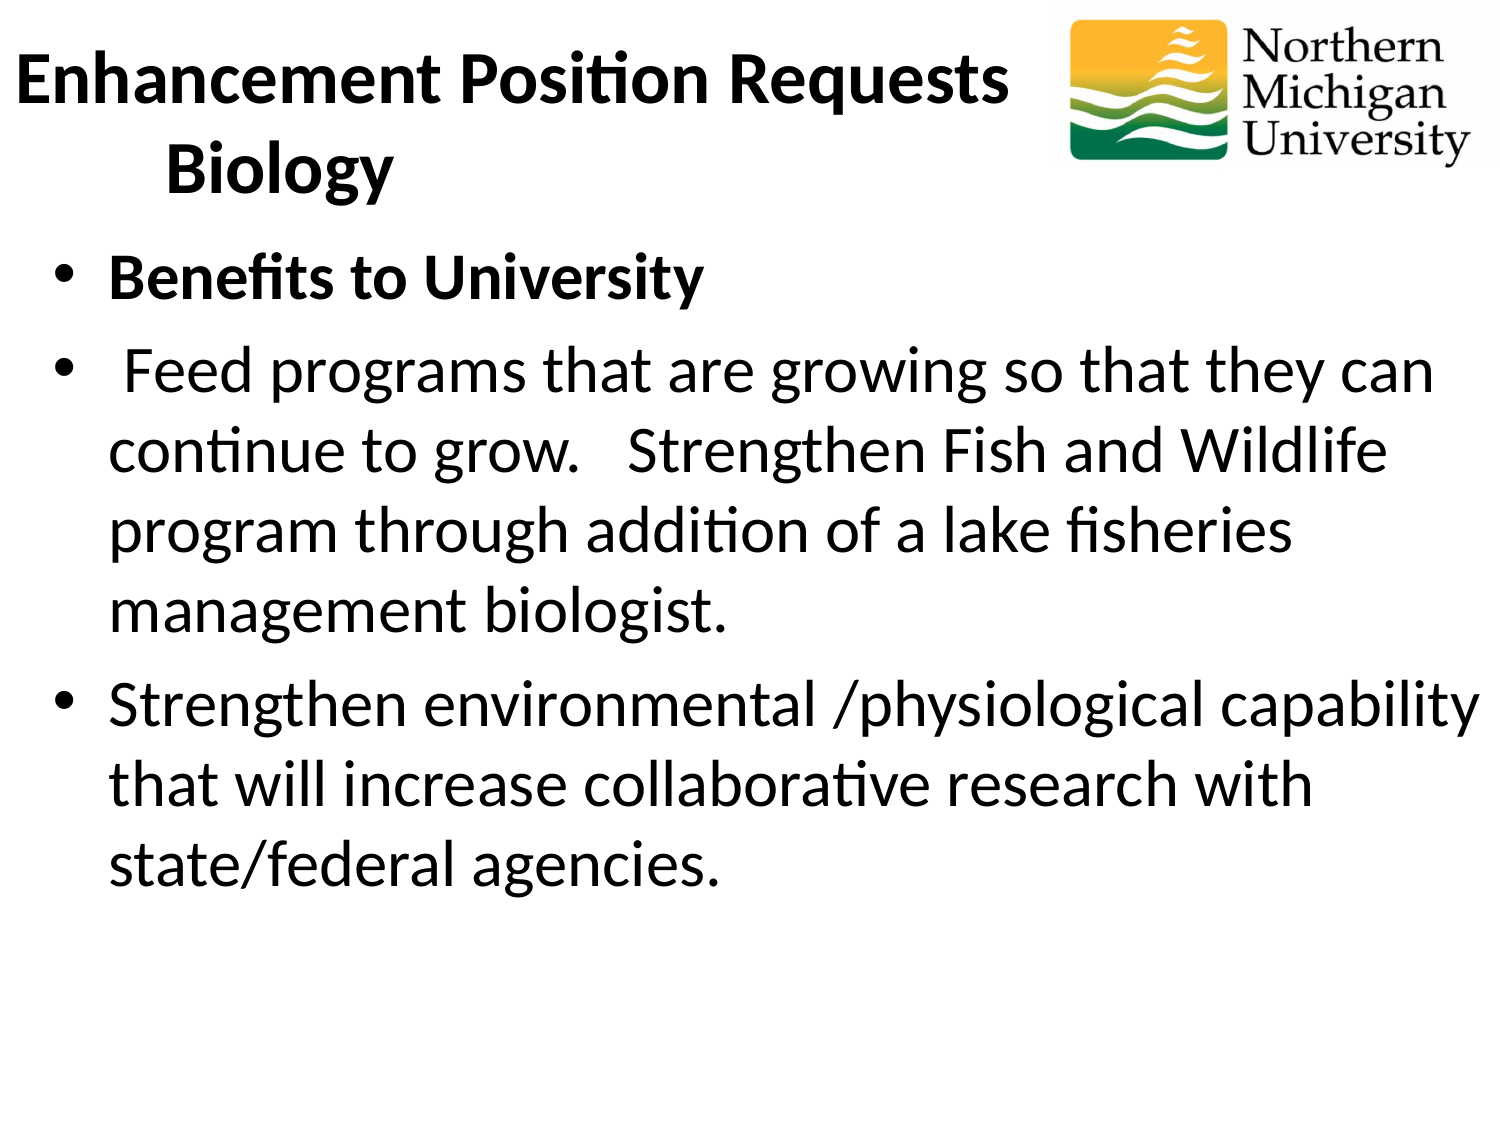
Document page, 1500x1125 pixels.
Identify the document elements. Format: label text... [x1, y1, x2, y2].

picture [1049, 0, 1500, 238]
text_box Enhancement Position Requests Biology [0, 0, 1047, 238]
list Benefits to University Feed programs that are growing so that they can continue to grow. Strengthen Fish and Wildlife program through addition of a lake fisheries management biologist. Strengthen environmental /physiological capability that will increase collaborative research with state/federal agencies. [37, 238, 1500, 1038]
